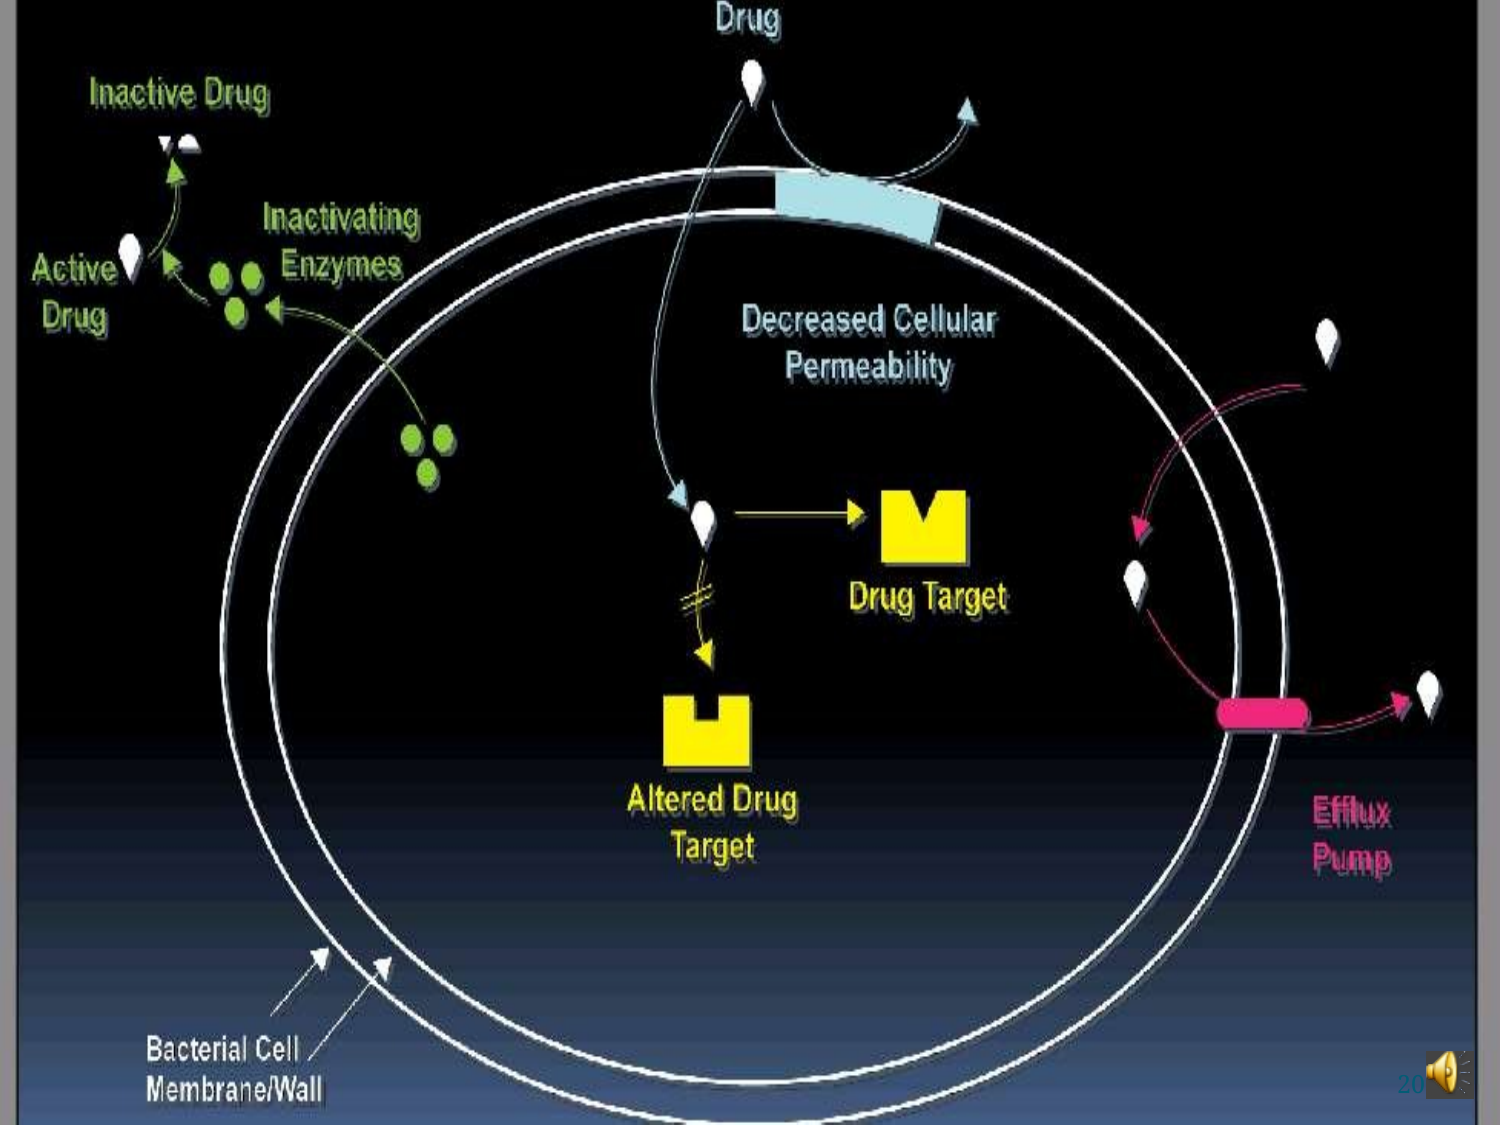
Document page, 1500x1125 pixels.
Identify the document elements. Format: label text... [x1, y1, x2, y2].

picture [1424, 1049, 1476, 1101]
slide_number 20 [1299, 449, 1425, 1103]
text_box [0, 0, 1500, 1125]
